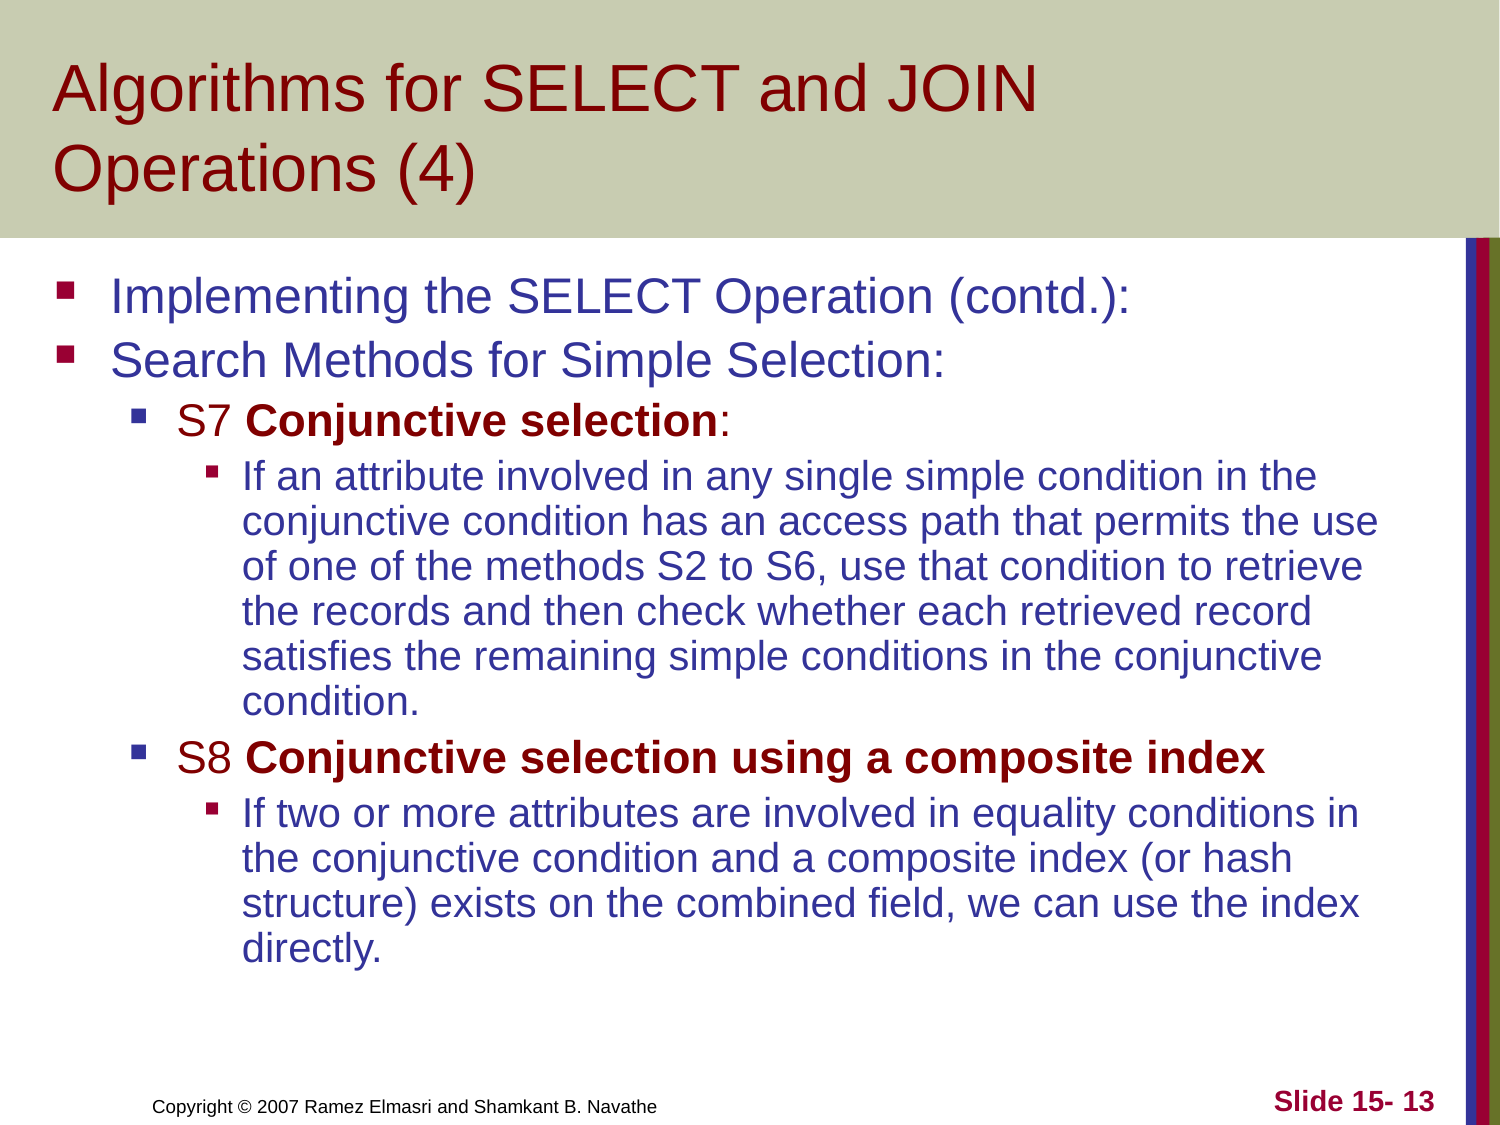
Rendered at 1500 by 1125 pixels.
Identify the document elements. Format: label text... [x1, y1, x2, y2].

title Algorithms for SELECT and JOIN Operations (4) [37, 49, 1317, 213]
slide_number Slide 15- 13 [1137, 1050, 1450, 1125]
list Implementing the SELECT Operation (contd.): Search Methods for Simple Selection: S7 Conjunctive selection: If an attribute involved in any single simple condition in the conjunctive condition has an access path that permits the use of one of the methods S2 to S6, use that condition to retrieve the records and then check whether each retrieved record satisfies the remaining simple conditions in the conjunctive condition. S8 Conjunctive selection using a composite index If two or more attributes are involved in equality conditions in the conjunctive condition and a composite index (or hash structure) exists on the combined field, we can use the index directly. [39, 262, 1400, 1013]
